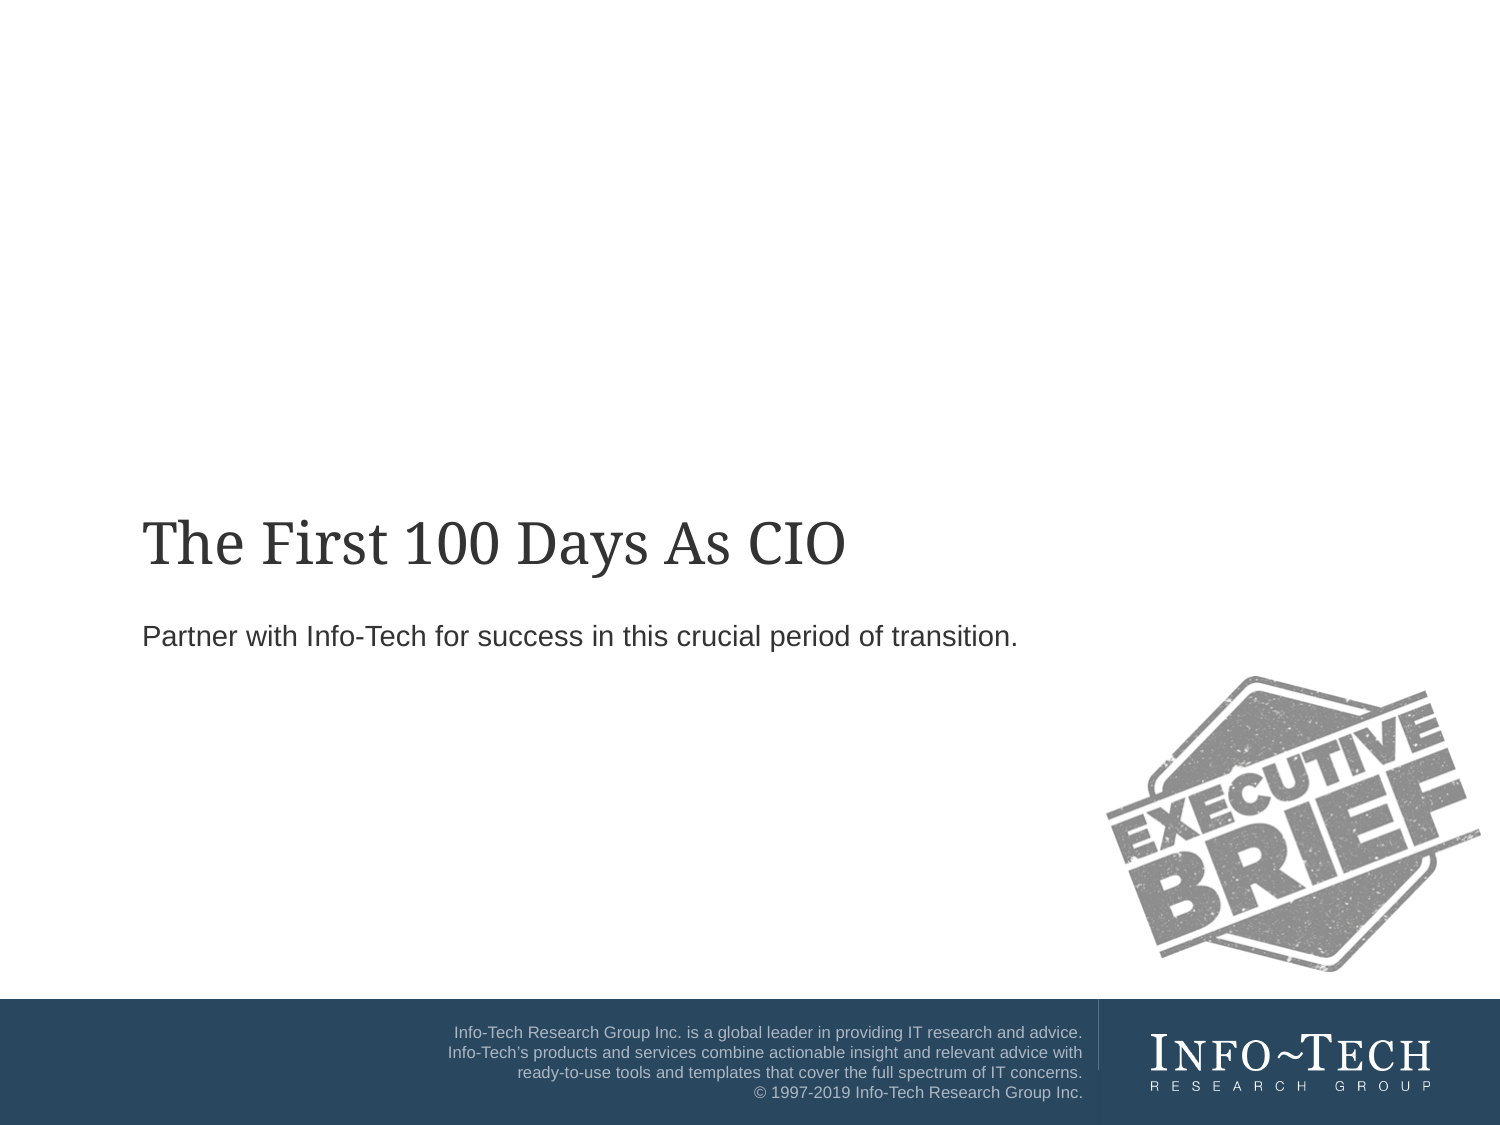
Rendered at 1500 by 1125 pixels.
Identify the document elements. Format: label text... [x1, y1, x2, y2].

picture [1151, 1034, 1430, 1091]
list The First 100 Days As CIO [126, 501, 1351, 609]
list Partner with Info-Tech for success in this crucial period of transition. [126, 609, 1353, 694]
picture [1106, 675, 1481, 972]
